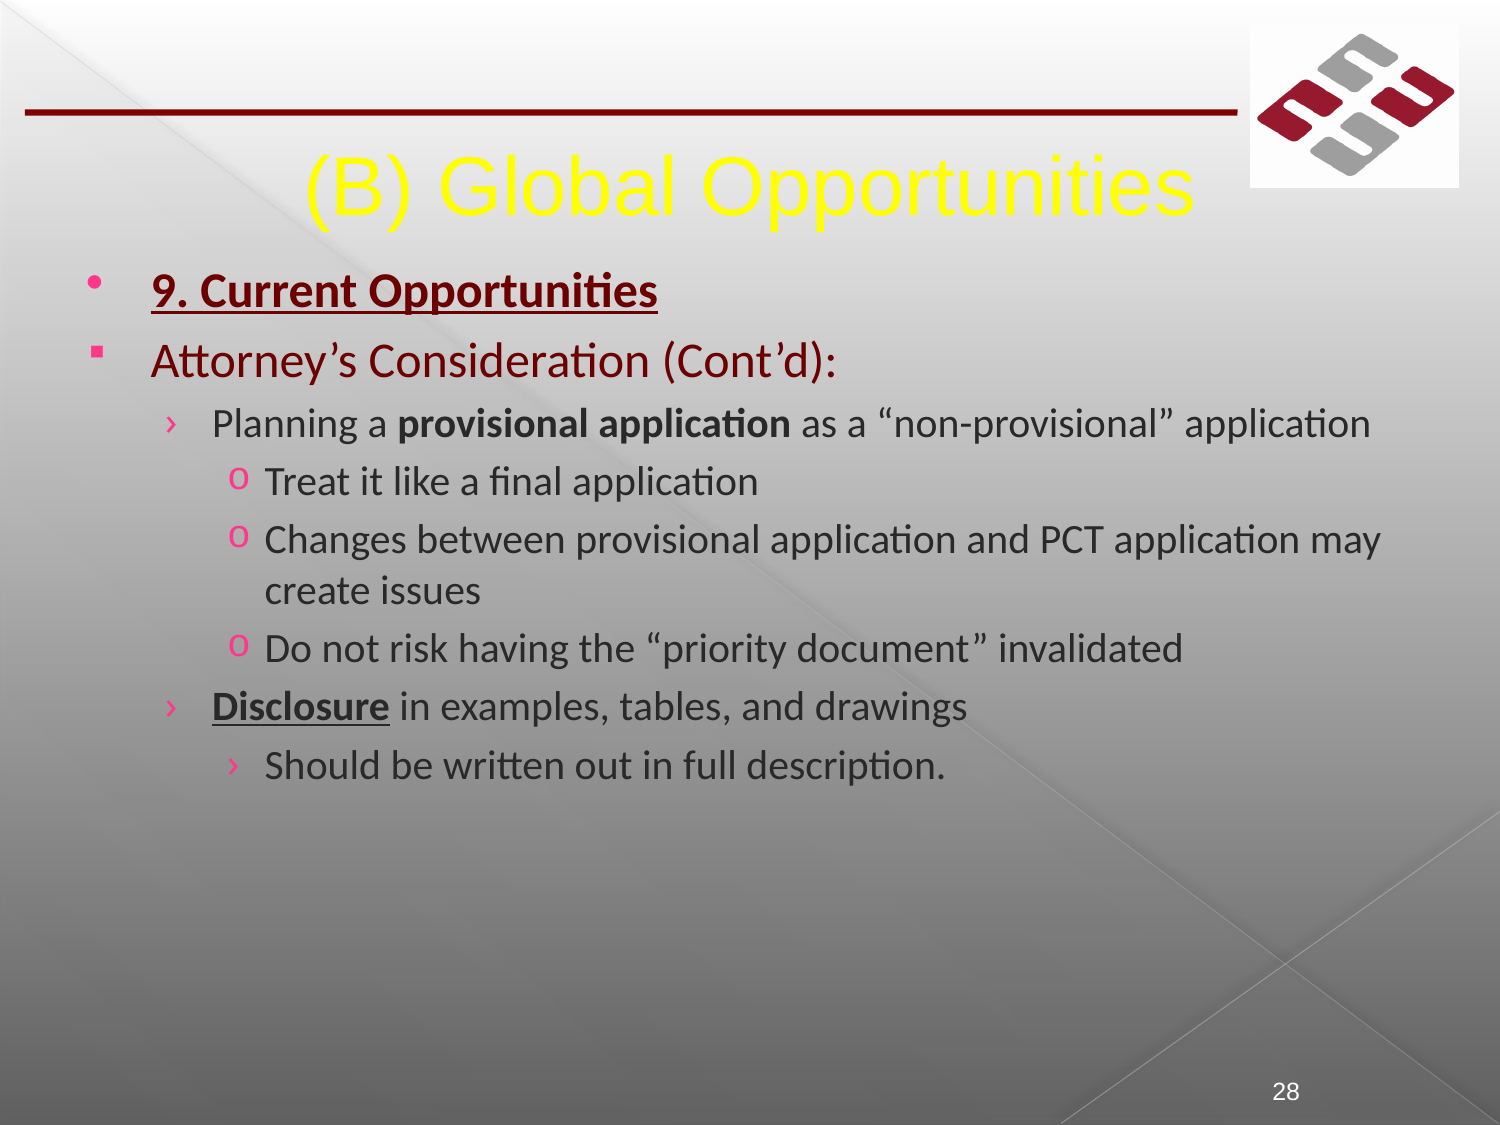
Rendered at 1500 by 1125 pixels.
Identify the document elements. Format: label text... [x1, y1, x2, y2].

text_box 9. Current Opportunities Attorney’s Consideration (Cont’d): Planning a provisional application as a “non-provisional” application Treat it like a final application Changes between provisional application and PCT application may create issues Do not risk having the “priority document” invalidated Disclosure in examples, tables, and drawings Should be written out in full description. [62, 249, 1413, 1050]
text_box (B) Global Opportunities [74, 189, 1425, 355]
slide_number 28 [1245, 1063, 1328, 1113]
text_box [24, 24, 1459, 188]
